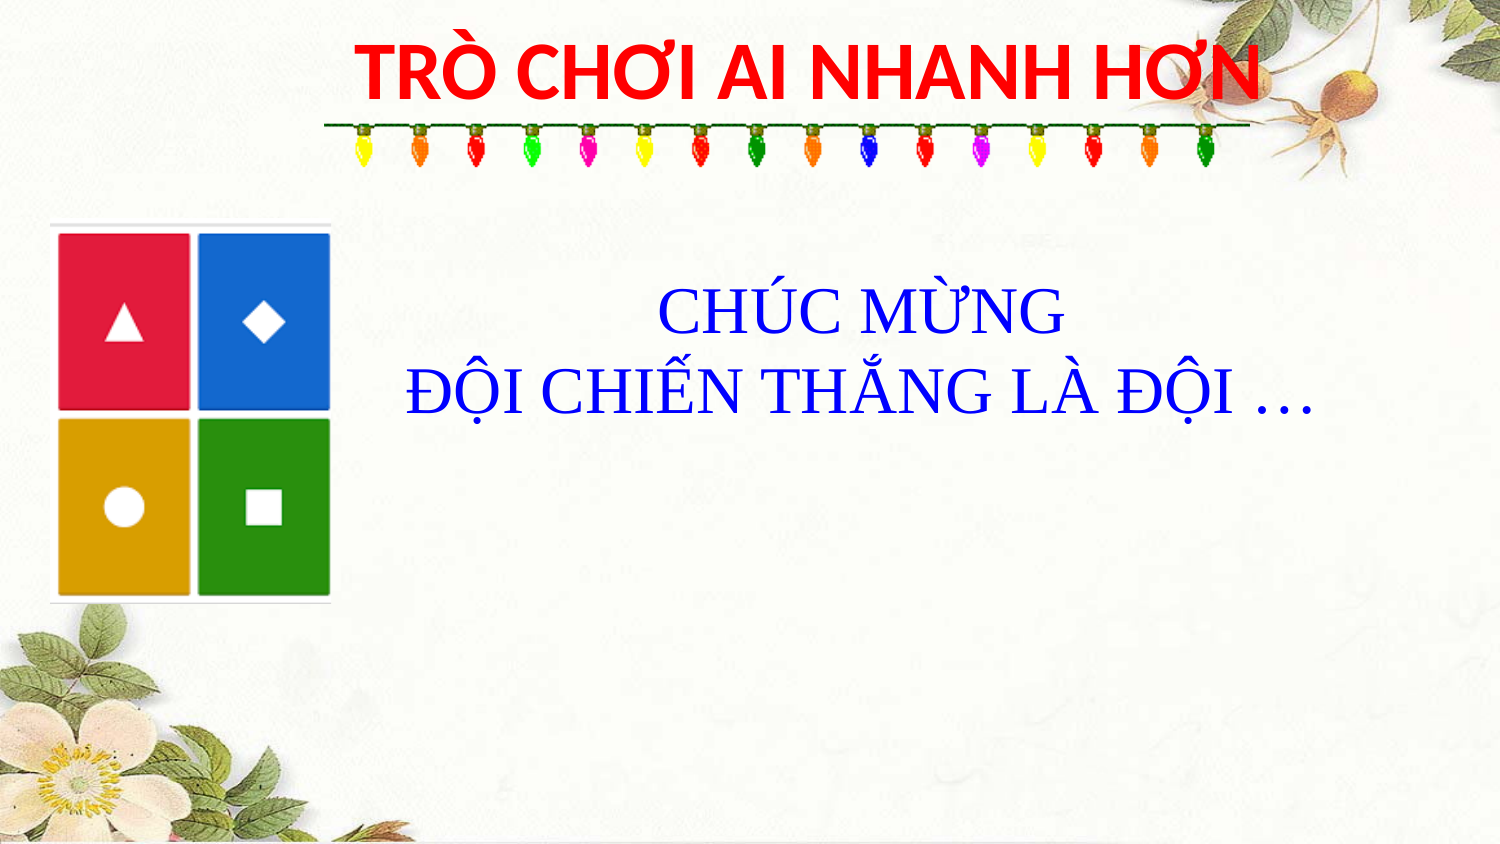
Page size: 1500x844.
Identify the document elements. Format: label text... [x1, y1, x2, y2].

picture [0, 0, 1500, 844]
text_box TRÒ CHƠI AI NHANH HƠN [334, 6, 1284, 127]
text_box CHÚC MỪNG ĐỘI CHIẾN THẮNG LÀ ĐỘI … [337, 259, 1388, 434]
